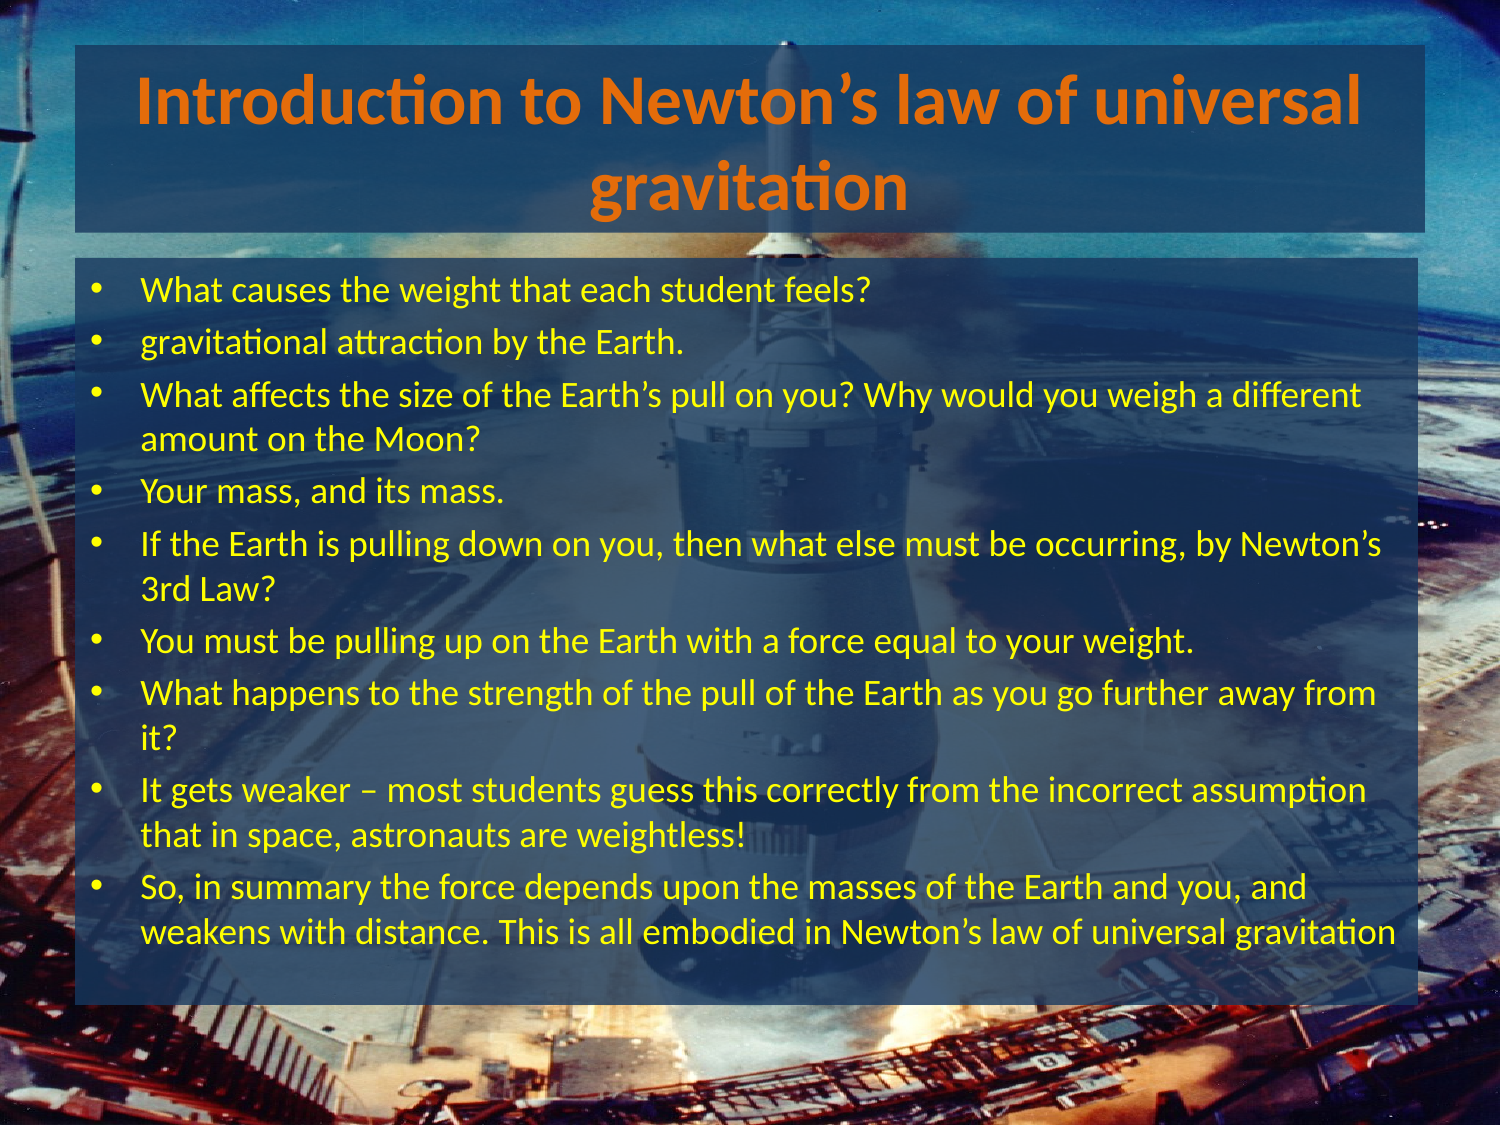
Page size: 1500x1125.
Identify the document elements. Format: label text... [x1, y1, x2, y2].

title Introduction to Newton’s law of universal gravitation [75, 45, 1425, 233]
picture [0, 0, 1500, 1125]
list What causes the weight that each student feels? gravitational attraction by the Earth. What affects the size of the Earth’s pull on you? Why would you weigh a different amount on the Moon? Your mass, and its mass. If the Earth is pulling down on you, then what else must be occurring, by Newton’s 3rd Law? You must be pulling up on the Earth with a force equal to your weight. What happens to the strength of the pull of the Earth as you go further away from it? It gets weaker – most students guess this correctly from the incorrect assumption that in space, astronauts are weightless! So, in summary the force depends upon the masses of the Earth and you, and weakens with distance. This is all embodied in Newton’s law of universal gravitation [75, 257, 1418, 1005]
